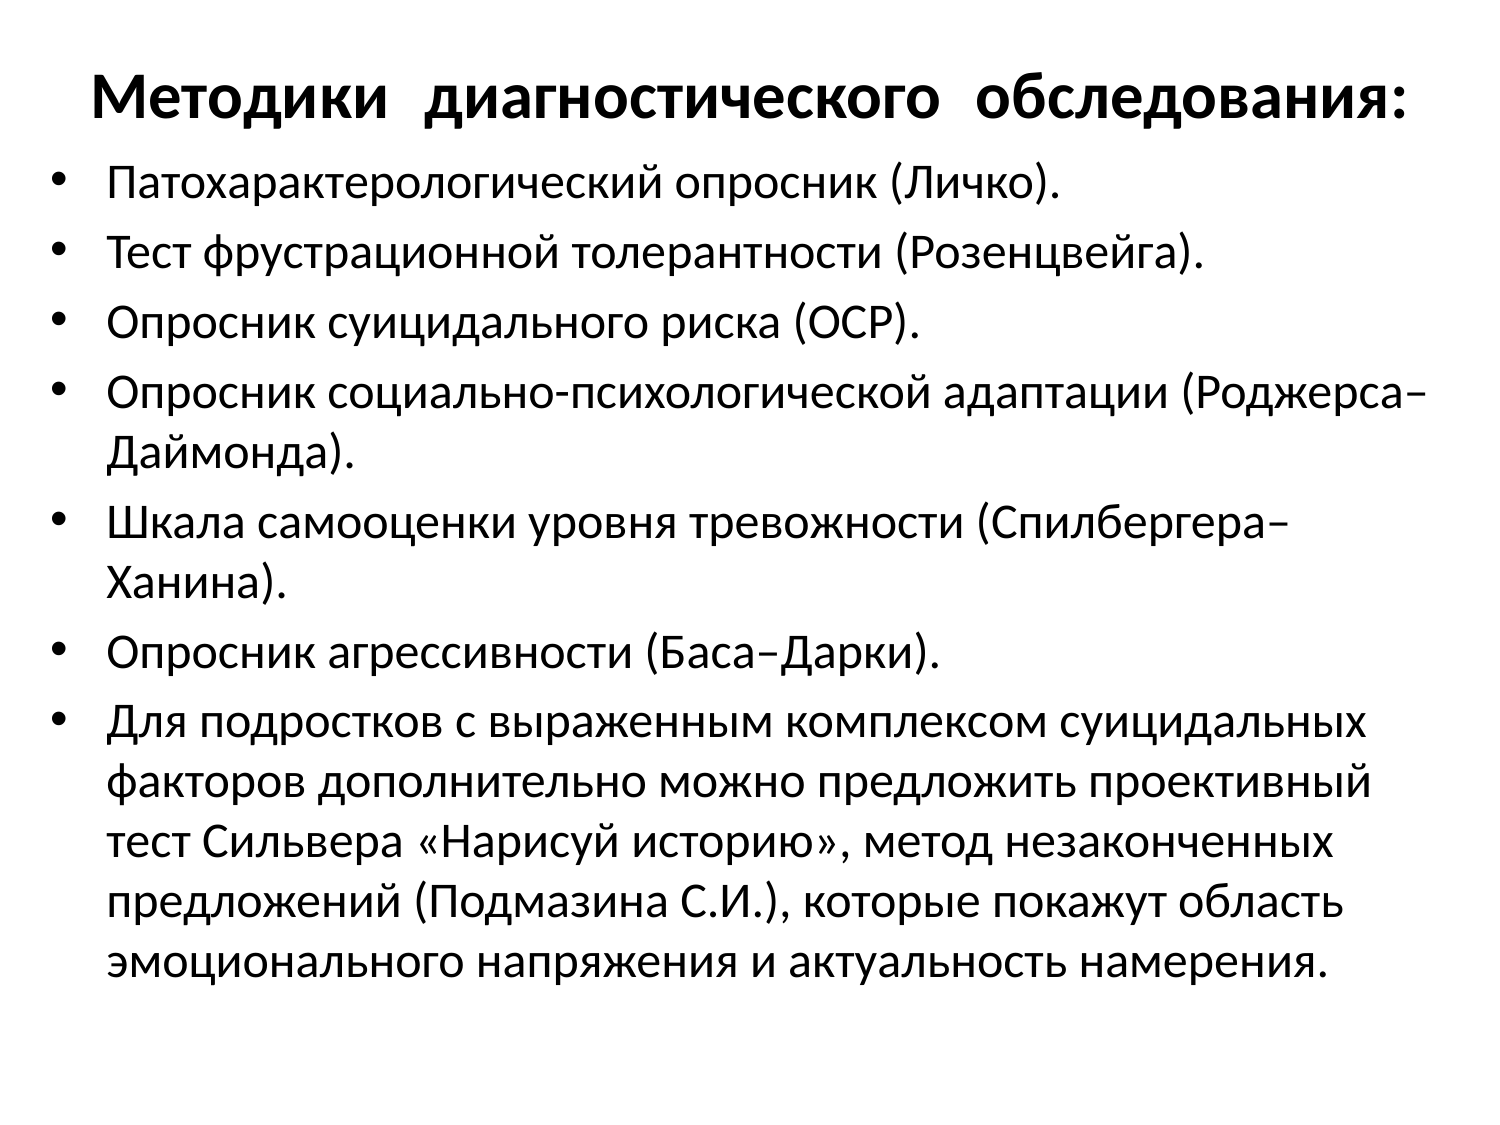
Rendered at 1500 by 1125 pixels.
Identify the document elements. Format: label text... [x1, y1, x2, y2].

list Патохарактерологический опросник (Личко). Тест фрустрационной толерантности (Розенцвейга). Опросник суицидального риска (ОСР). Опросник социально-психологической адаптации (Роджерса–Даймонда). Шкала самооценки уровня тревожности (Спилбергера–Ханина). Опросник агрессивности (Баса–Дарки). Для подростков с выраженным комплексом суицидальных факторов дополнительно можно предложить проективный тест Сильвера «Нарисуй историю», метод незаконченных предложений (Подмазина С.И.), которые покажут область эмоционального напряжения и актуальность намерения. [35, 140, 1454, 1055]
title Методики диагностического обследования: [75, 82, 1425, 140]
